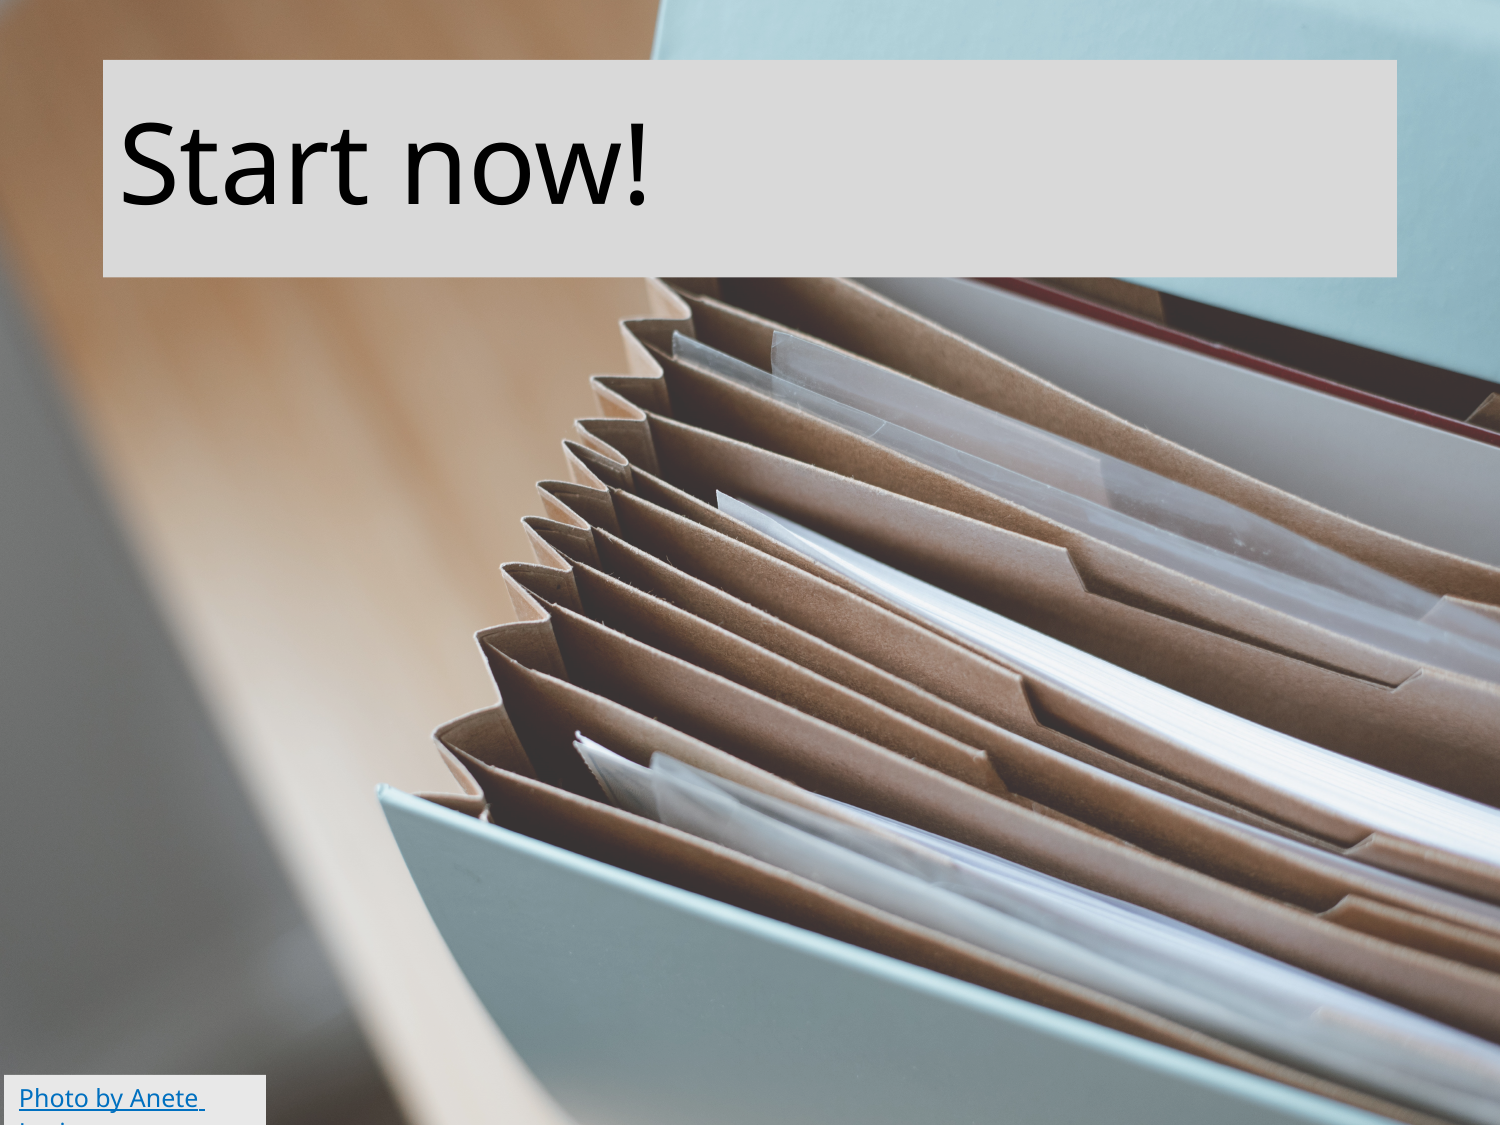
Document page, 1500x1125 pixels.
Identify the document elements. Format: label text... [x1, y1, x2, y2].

text_box Photo by Anete Lusina [4, 1074, 266, 1125]
title Start now! [103, 59, 1397, 278]
